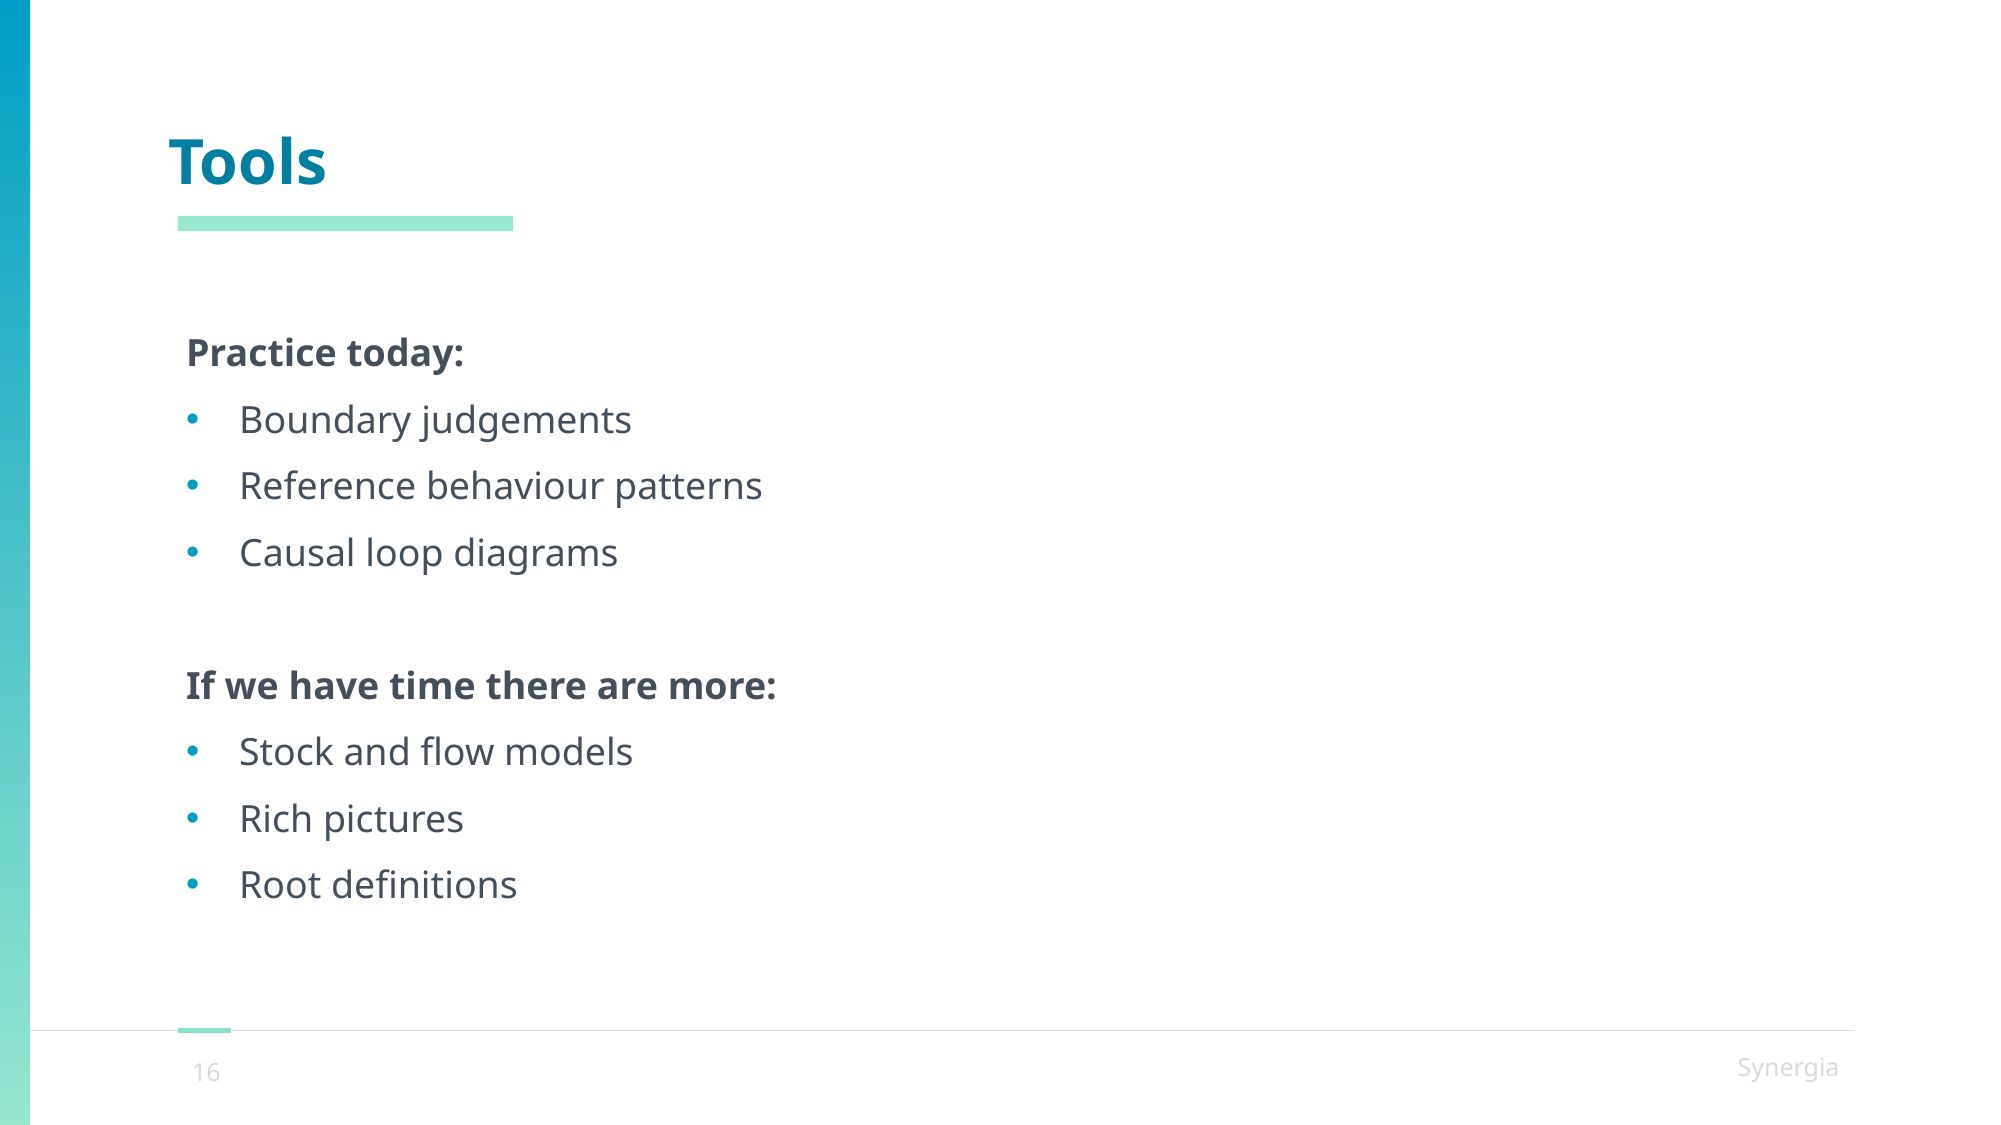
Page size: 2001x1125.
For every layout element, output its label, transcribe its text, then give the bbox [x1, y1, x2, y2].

footer Synergia [1374, 1044, 1855, 1104]
slide_number 16 [166, 1044, 247, 1104]
list Practice today: Boundary judgements Reference behaviour patterns Causal loop diagrams If we have time there are more: Stock and flow models Rich pictures Root definitions [153, 312, 878, 1014]
title Tools [153, 0, 1863, 212]
